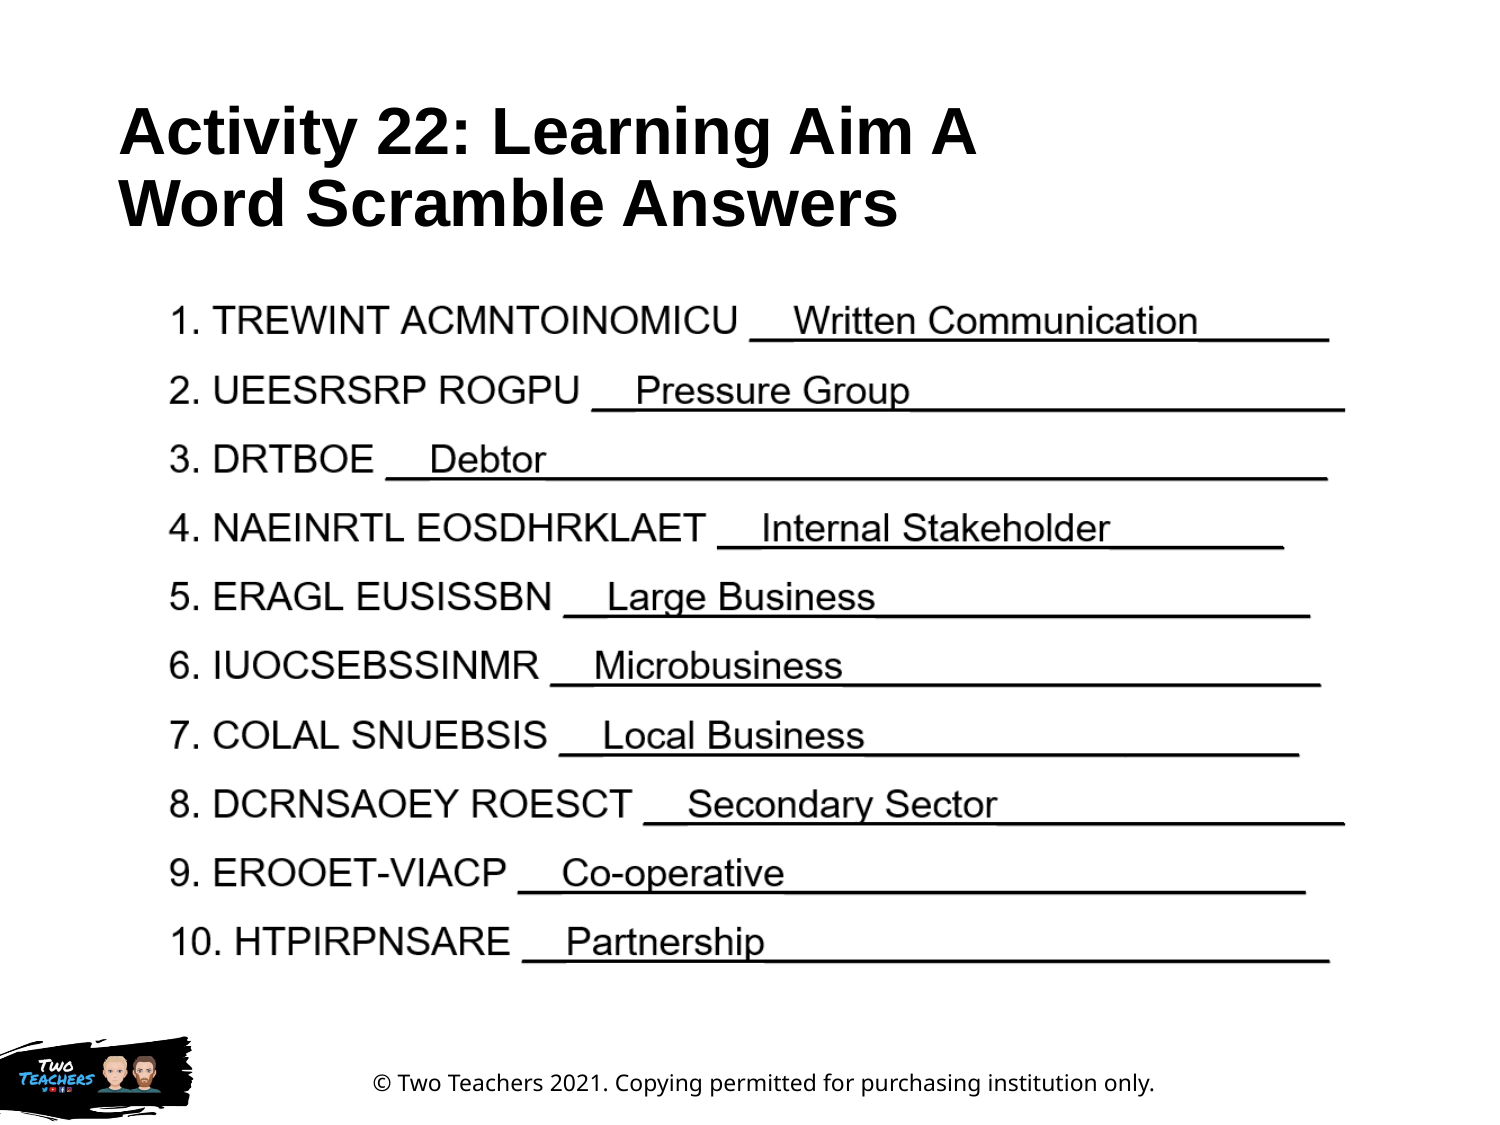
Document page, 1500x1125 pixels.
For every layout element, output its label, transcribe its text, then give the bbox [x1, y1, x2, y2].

title Activity 22: Learning Aim A Word Scramble Answers [103, 59, 1465, 278]
picture [153, 263, 1415, 1025]
picture [0, 1030, 197, 1125]
